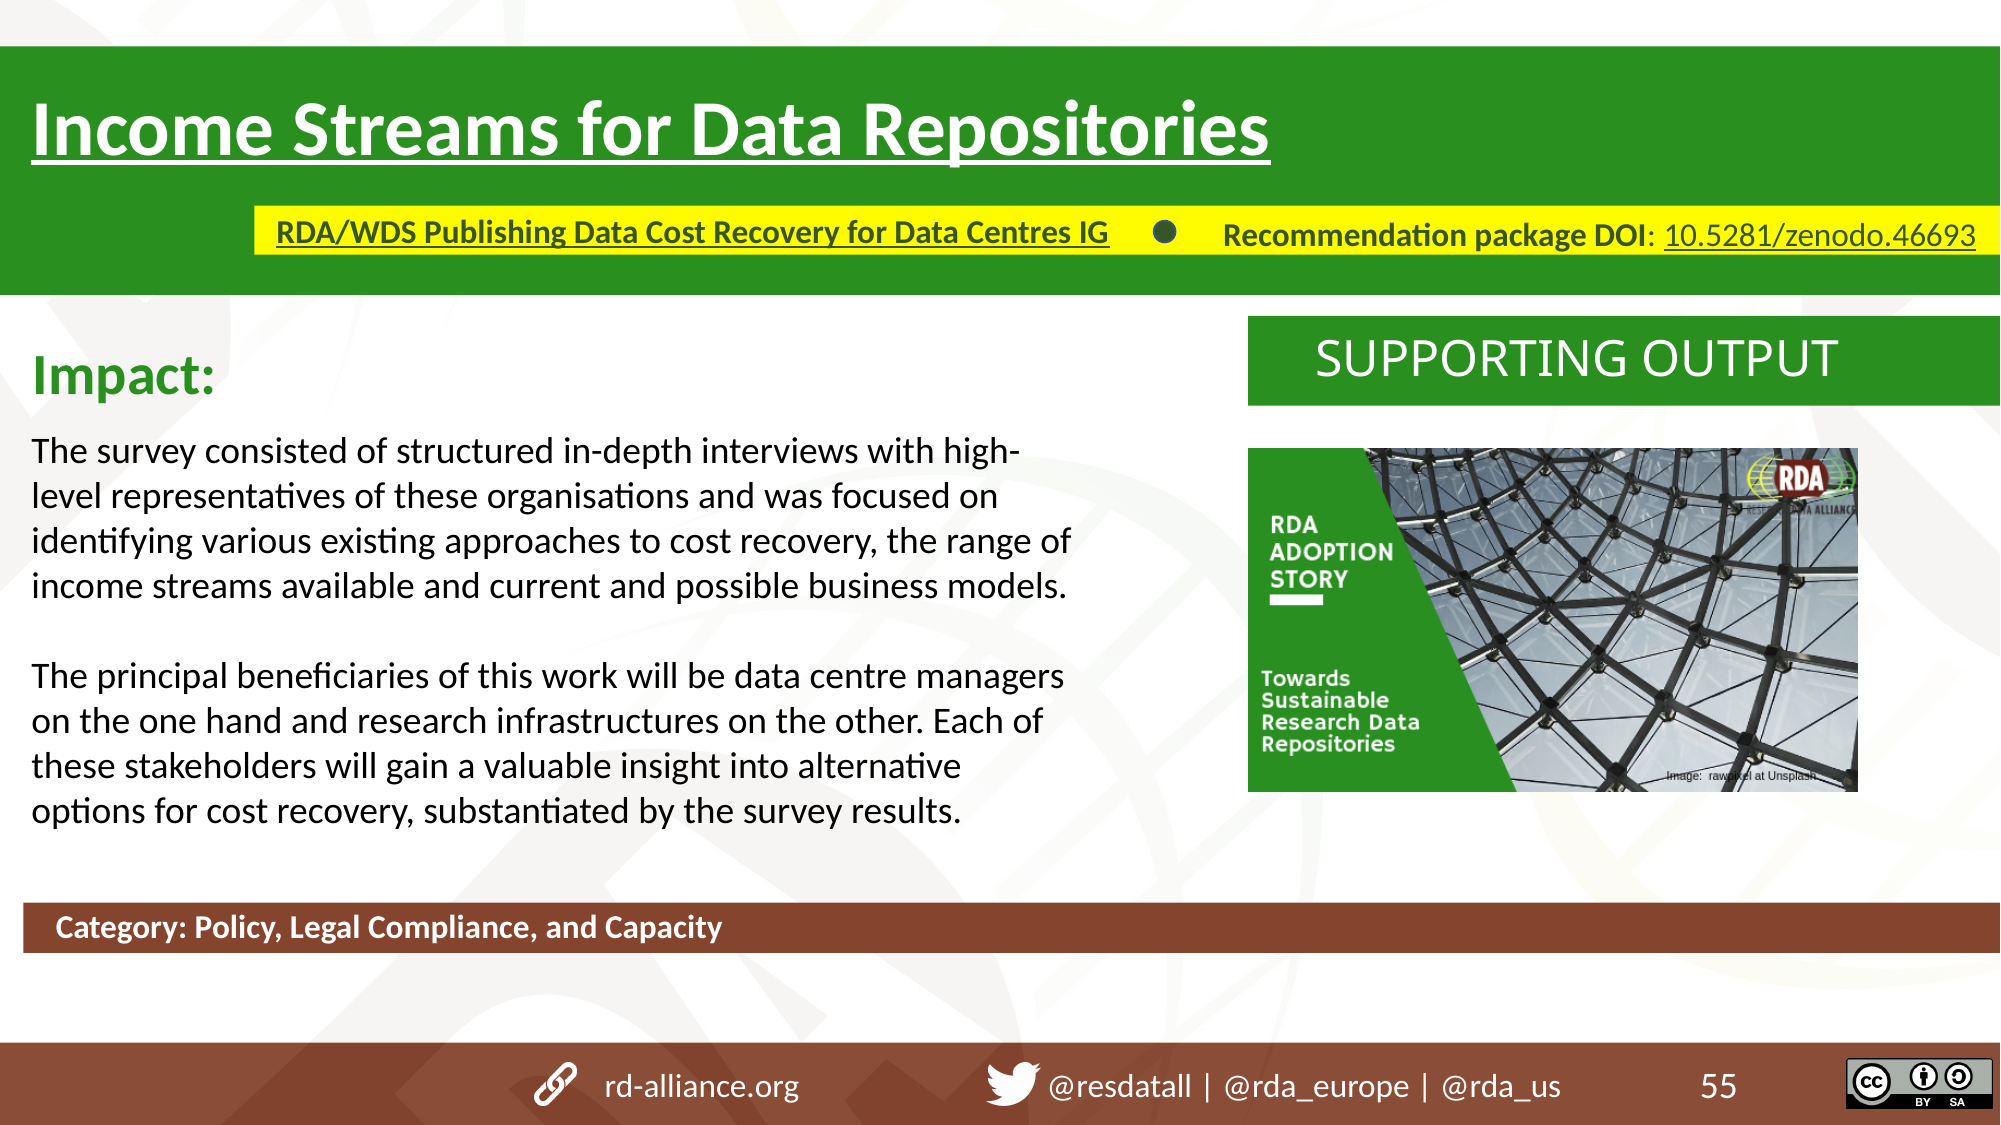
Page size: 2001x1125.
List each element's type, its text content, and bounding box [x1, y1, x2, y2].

text_box [1992, 205, 2000, 256]
picture [534, 1062, 538, 1106]
slide_number 55 [1684, 1054, 1800, 1125]
picture [1846, 1058, 1993, 1109]
text_box [0, 45, 2000, 296]
footer rd-alliance.org @resdatall | @rda_europe | @rda_us [538, 1054, 1629, 1114]
text_box The survey consisted of structured in-depth interviews with high-level representatives of these organisations and was focused on identifying various existing approaches to cost recovery, the range of income streams available and current and possible business models. The principal beneficiaries of this work will be data centre managers on the one hand and research infrastructures on the other. Each of these stakeholders will gain a valuable insight into alternative options for cost recovery, substantiated by the survey results. [16, 418, 1093, 838]
text_box [22, 902, 41, 954]
text_box Recommendation package DOI: 10.5281/zenodo.46693 [1208, 205, 1992, 261]
picture [1248, 448, 1858, 792]
text_box SUPPORTING OUTPUT [1247, 314, 2000, 407]
text_box RDA/WDS Publishing Data Cost Recovery for Data Centres IG [261, 203, 1222, 258]
text_box Impact: [18, 336, 232, 415]
text_box [253, 205, 261, 256]
text_box [1483, 902, 2000, 954]
text_box Category: Policy, Legal Compliance, and Capacity [41, 897, 1483, 1032]
text_box Income Streams for Data Repositories [16, 68, 1947, 179]
text_box [1152, 219, 1177, 244]
